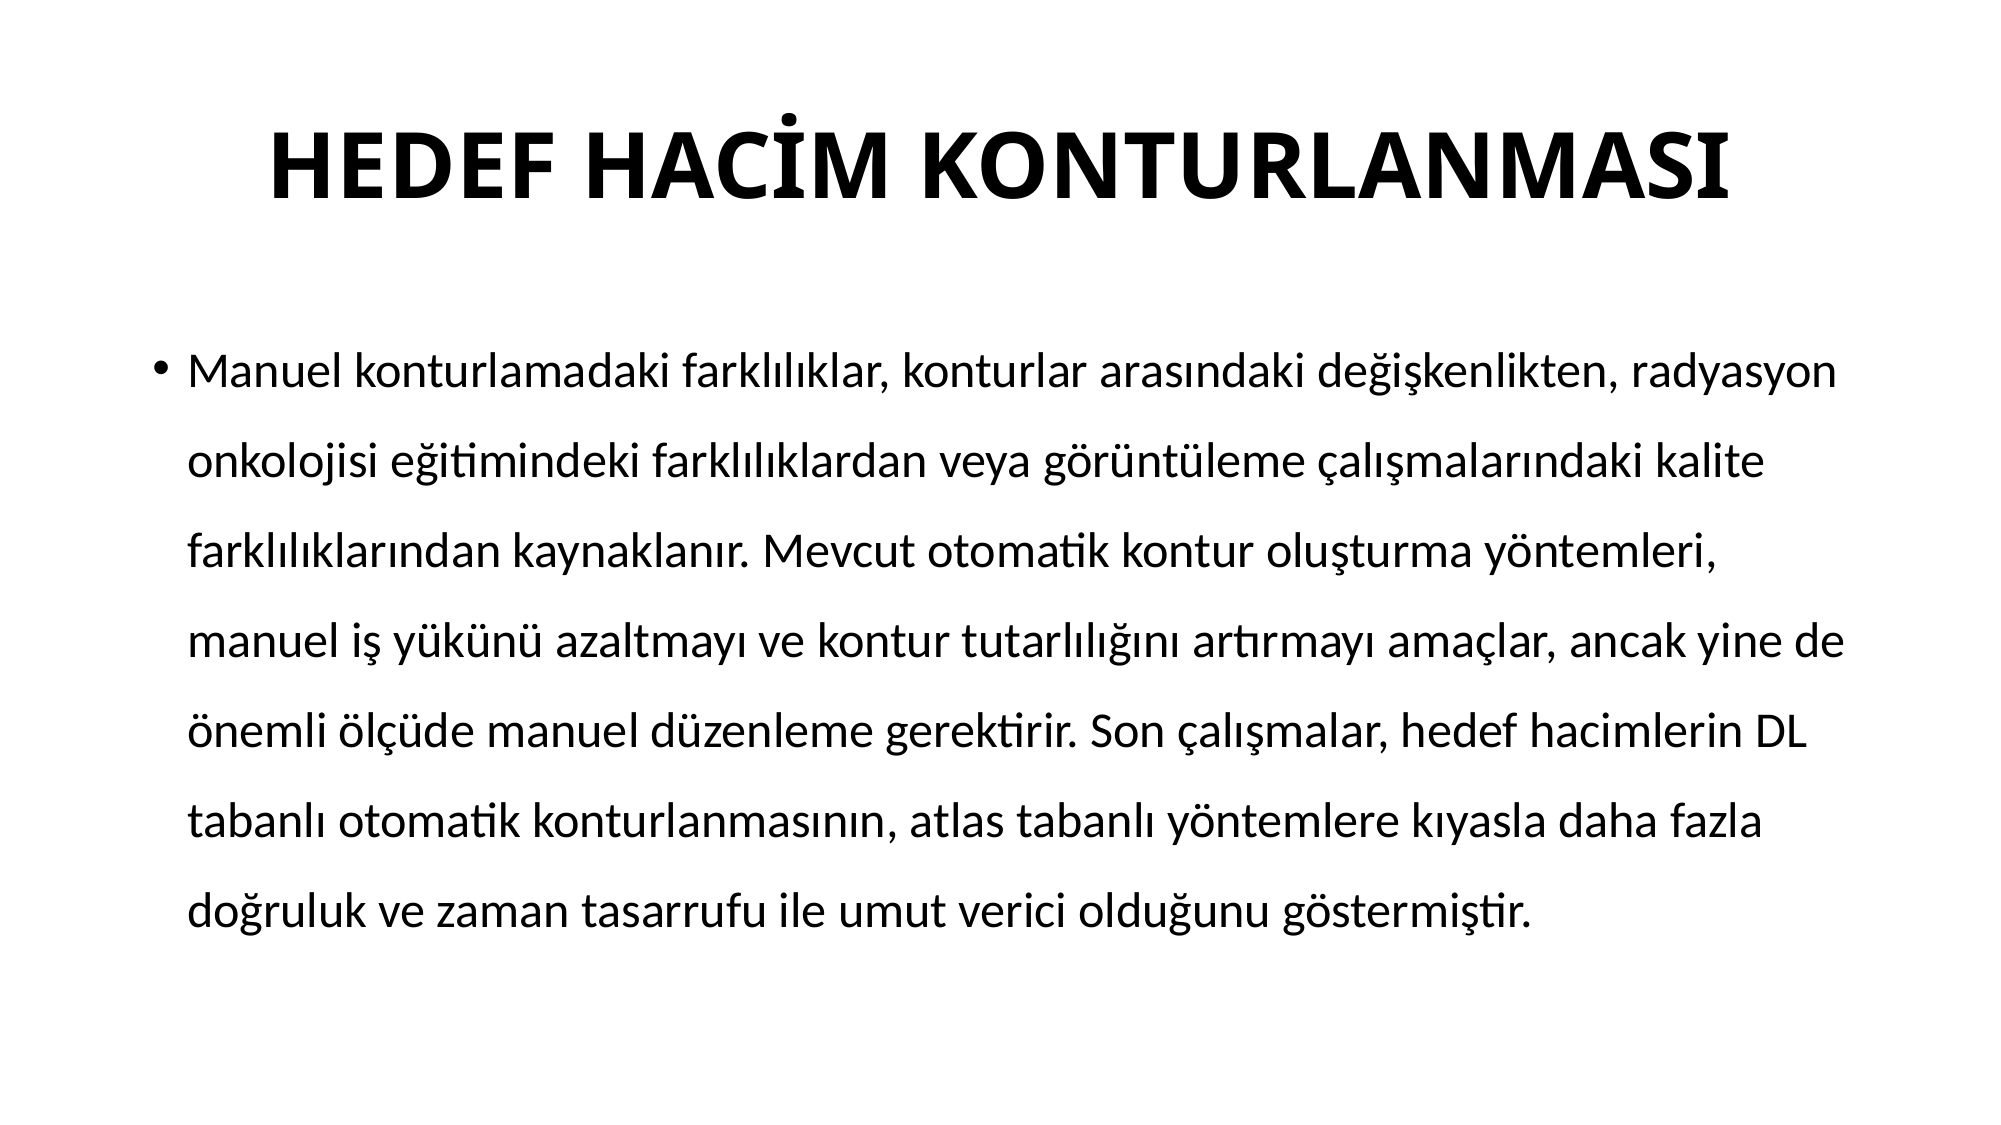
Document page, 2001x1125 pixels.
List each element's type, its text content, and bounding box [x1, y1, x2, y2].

list Manuel konturlamadaki farklılıklar, konturlar arasındaki değişkenlikten, radyasyon onkolojisi eğitimindeki farklılıklardan veya görüntüleme çalışmalarındaki kalite farklılıklarından kaynaklanır. Mevcut otomatik kontur oluşturma yöntemleri, manuel iş yükünü azaltmayı ve kontur tutarlılığını artırmayı amaçlar, ancak yine de önemli ölçüde manuel düzenleme gerektirir. Son çalışmalar, hedef hacimlerin DL tabanlı otomatik konturlanmasının, atlas tabanlı yöntemlere kıyasla daha fazla doğruluk ve zaman tasarrufu ile umut verici olduğunu göstermiştir. [137, 299, 1863, 1014]
title HEDEF HACİM KONTURLANMASI [137, 59, 1863, 278]
